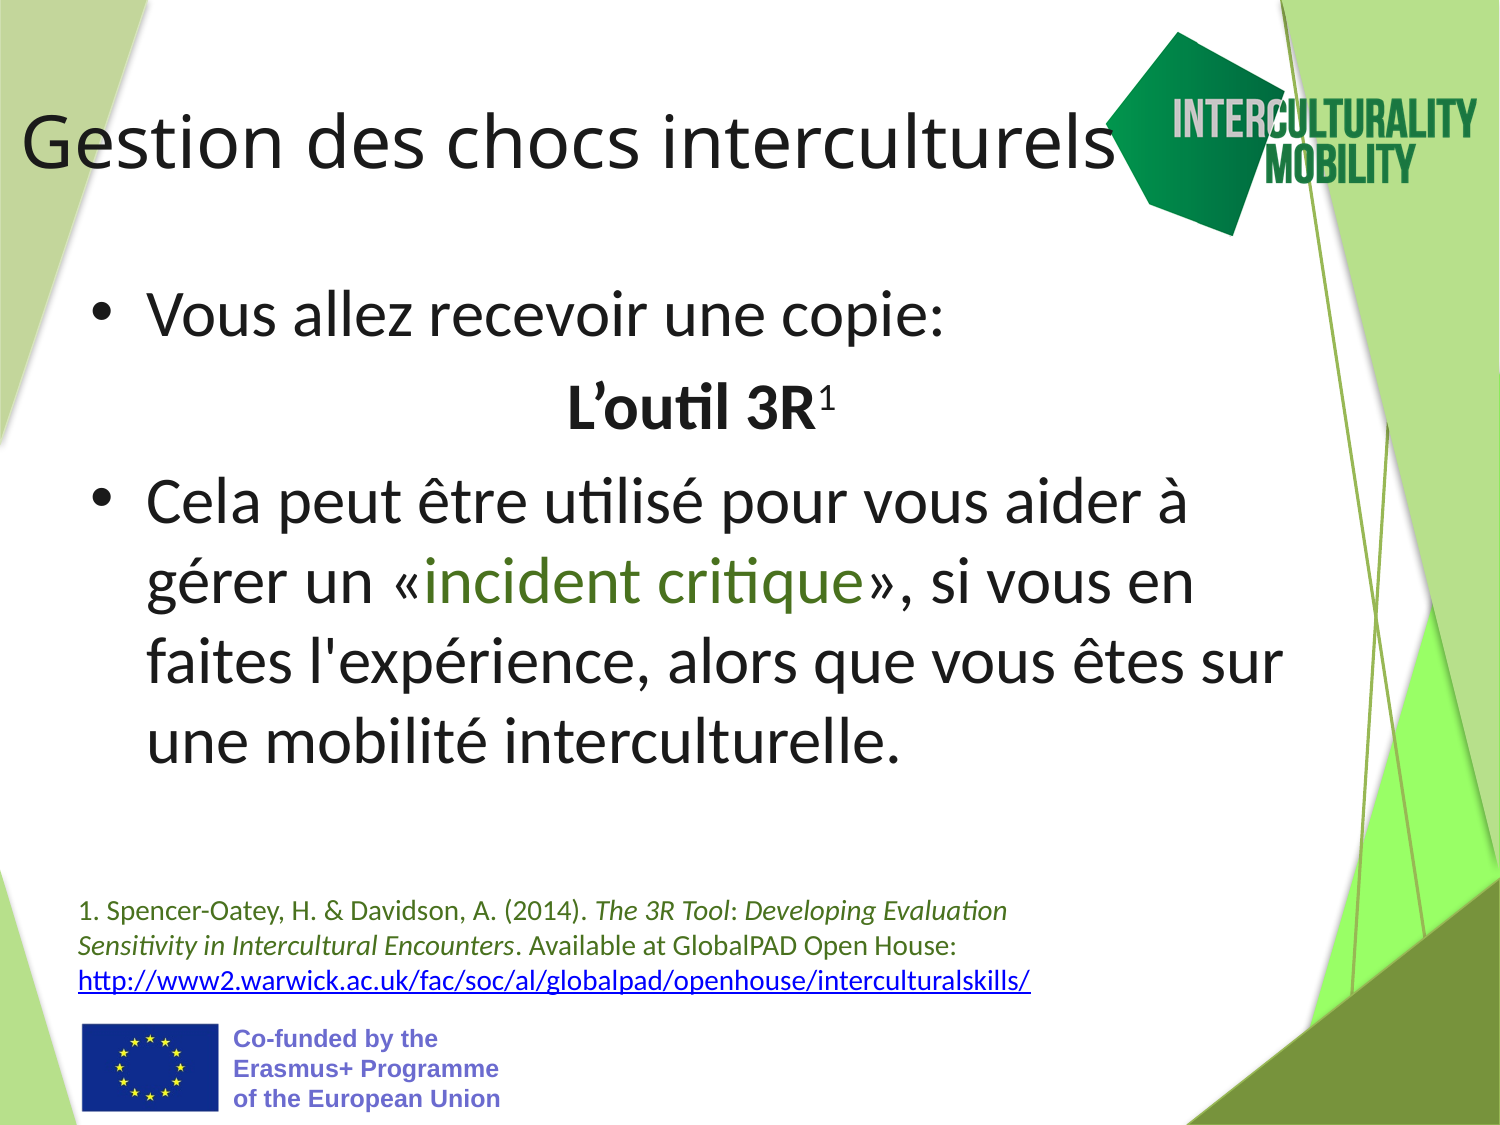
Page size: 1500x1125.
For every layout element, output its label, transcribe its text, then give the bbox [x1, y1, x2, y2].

picture [53, 999, 243, 1125]
picture [238, 1032, 243, 1044]
picture [238, 1096, 243, 1105]
list Vous allez recevoir une copie: L’outil 3R1 Cela peut être utilisé pour vous aider à gérer un «incident critique», si vous en faites l'expérience, alors que vous êtes sur une mobilité interculturelle. [75, 262, 1329, 1005]
text_box 1. Spencer-Oatey, H. & Davidson, A. (2014). The 3R Tool: Developing Evaluation Sensitivity in Intercultural Encounters. Available at GlobalPAD Open House: http://www2.warwick.ac.uk/fac/soc/al/globalpad/openhouse/interculturalskills/ [63, 883, 1085, 1004]
title Gestion des chocs interculturels [0, 45, 1140, 233]
picture [1104, 30, 1477, 237]
